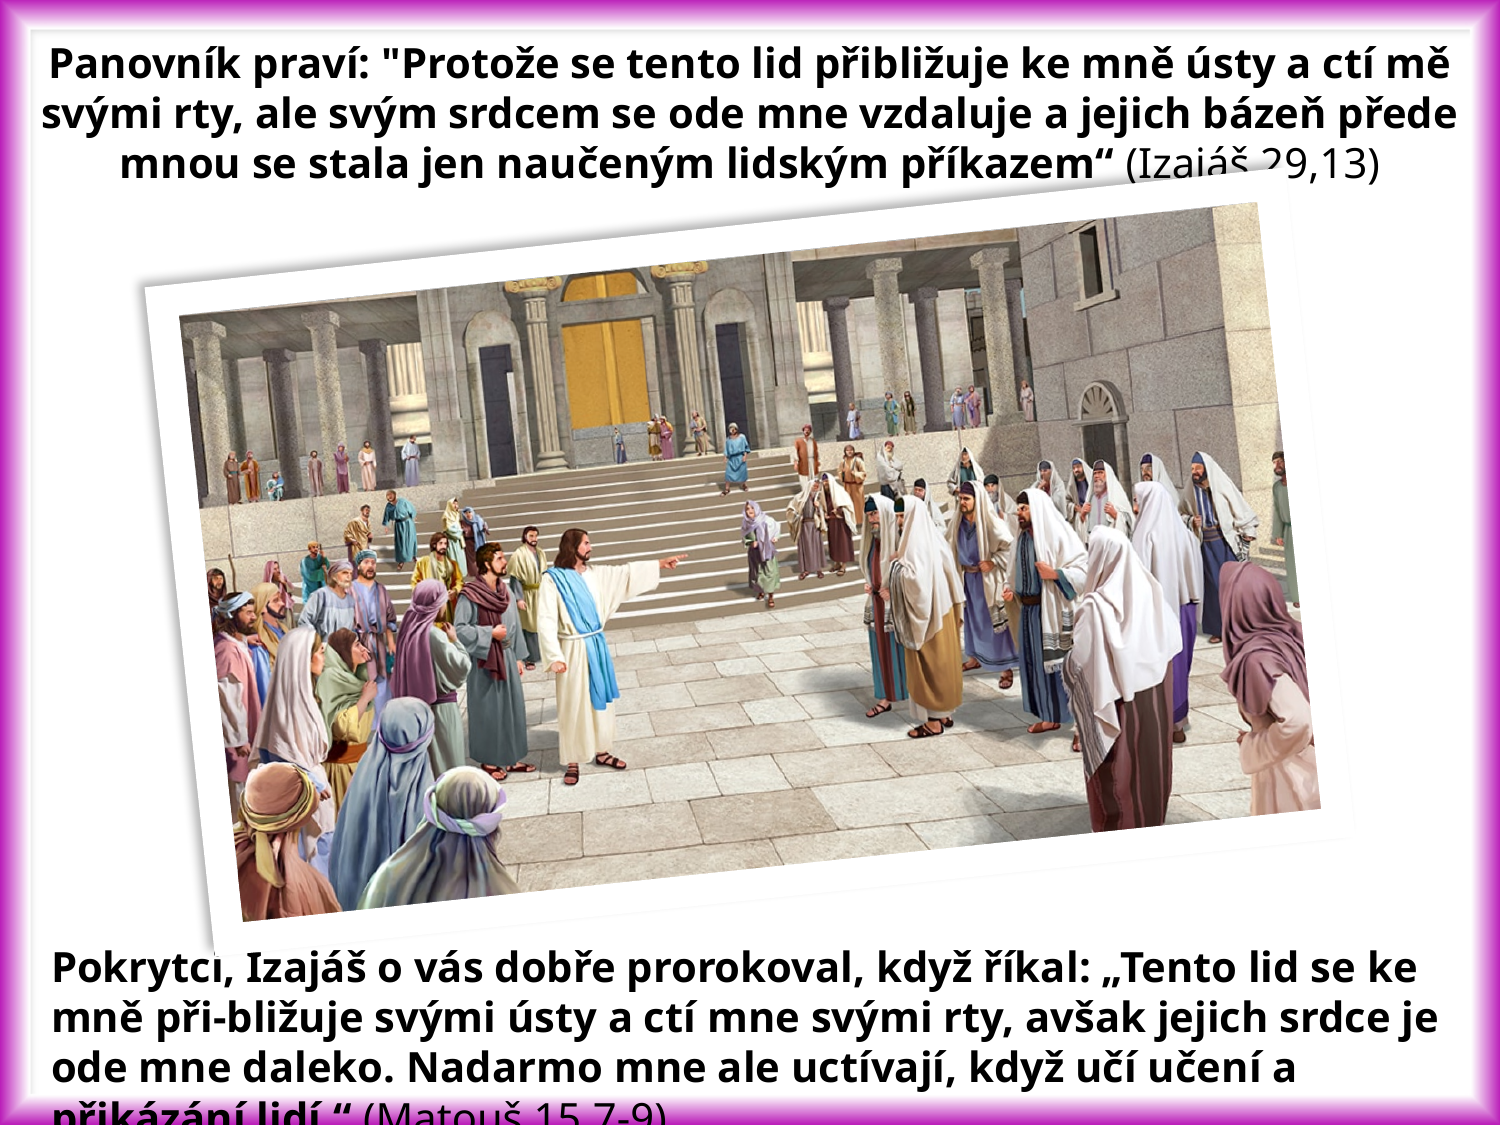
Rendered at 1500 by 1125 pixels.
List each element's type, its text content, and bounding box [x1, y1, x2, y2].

text_box Pokrytci, Izajáš o vás dobře prorokoval, když říkal: „Tento lid se ke mně při-bližuje svými ústy a ctí mne svými rty, avšak jejich srdce je ode mne daleko. Nadarmo mne ale uctívají, když učí učení a přikázání lidí.“ (Matouš 15,7-9) [36, 933, 1464, 1125]
picture [0, 0, 1500, 1125]
text_box Panovník praví: "Protože se tento lid přibližuje ke mně ústy a ctí mě svými rty, ale svým srdcem se ode mne vzdaluje a jejich bázeň přede mnou se stala jen naučeným lidským příkazem“ (Izajáš 29,13) [21, 29, 1479, 195]
